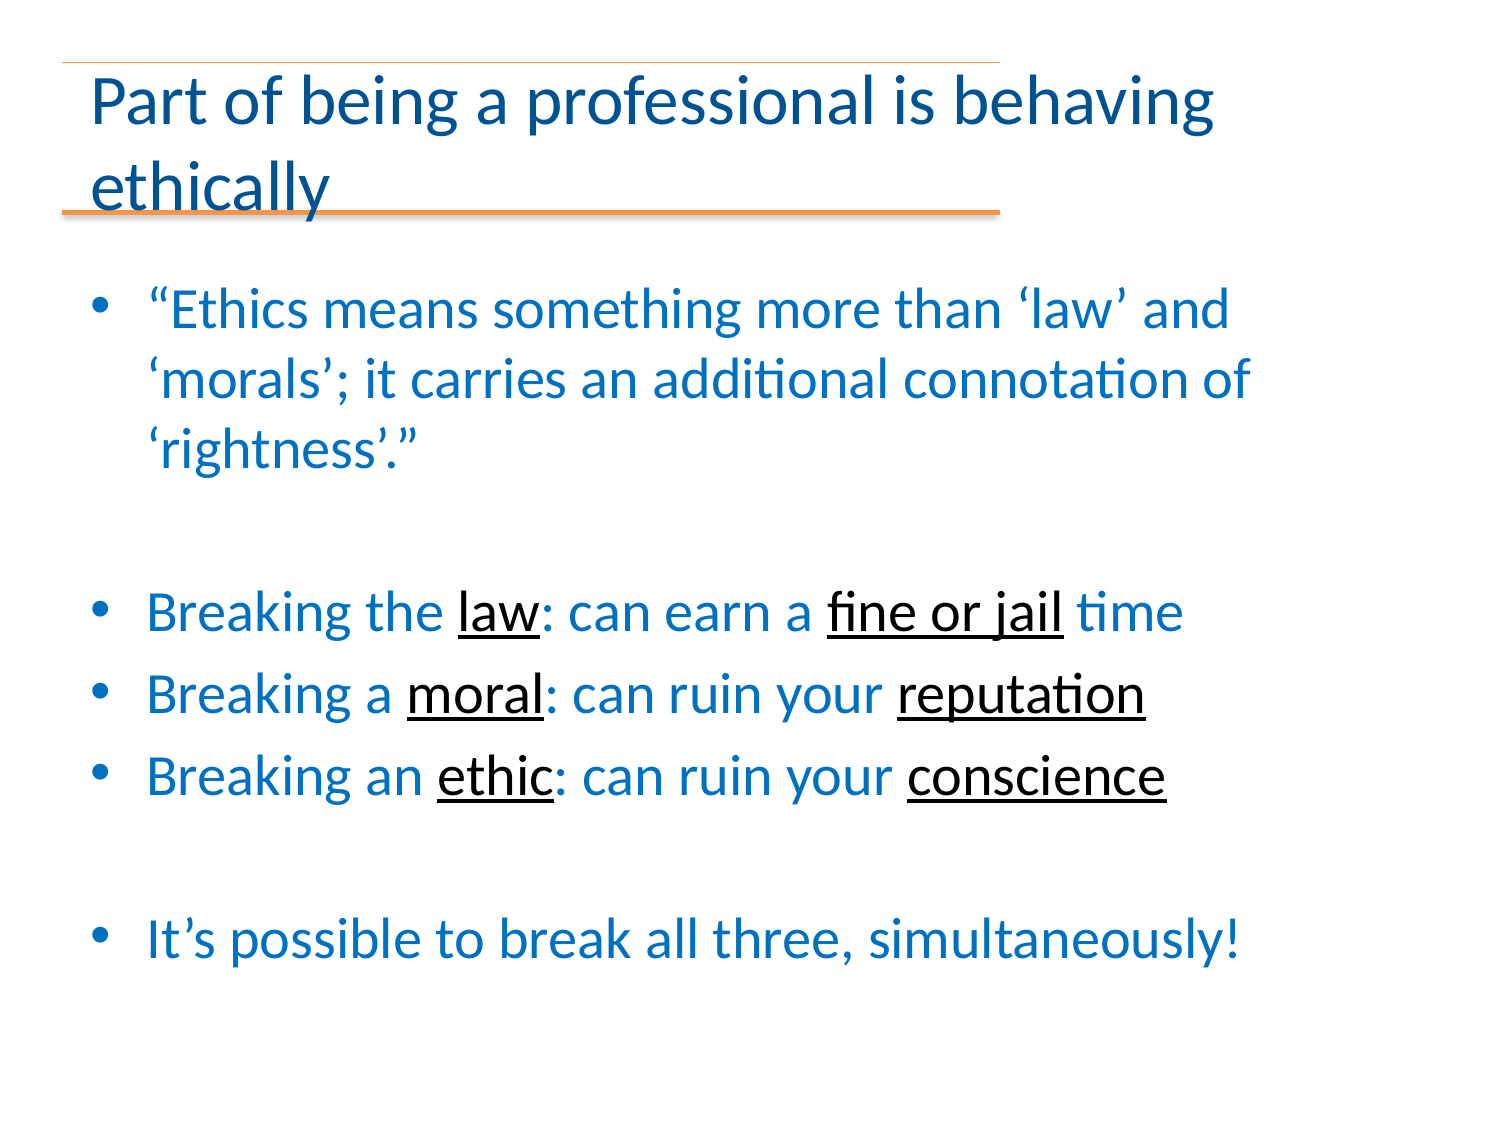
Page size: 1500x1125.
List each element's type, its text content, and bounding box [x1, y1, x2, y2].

list “Ethics means something more than ‘law’ and ‘morals’; it carries an additional connotation of ‘rightness’.” Breaking the law: can earn a fine or jail time Breaking a moral: can ruin your reputation Breaking an ethic: can ruin your conscience It’s possible to break all three, simultaneously! [75, 262, 1425, 1005]
title Part of being a professional is behaving ethically [75, 45, 1425, 233]
